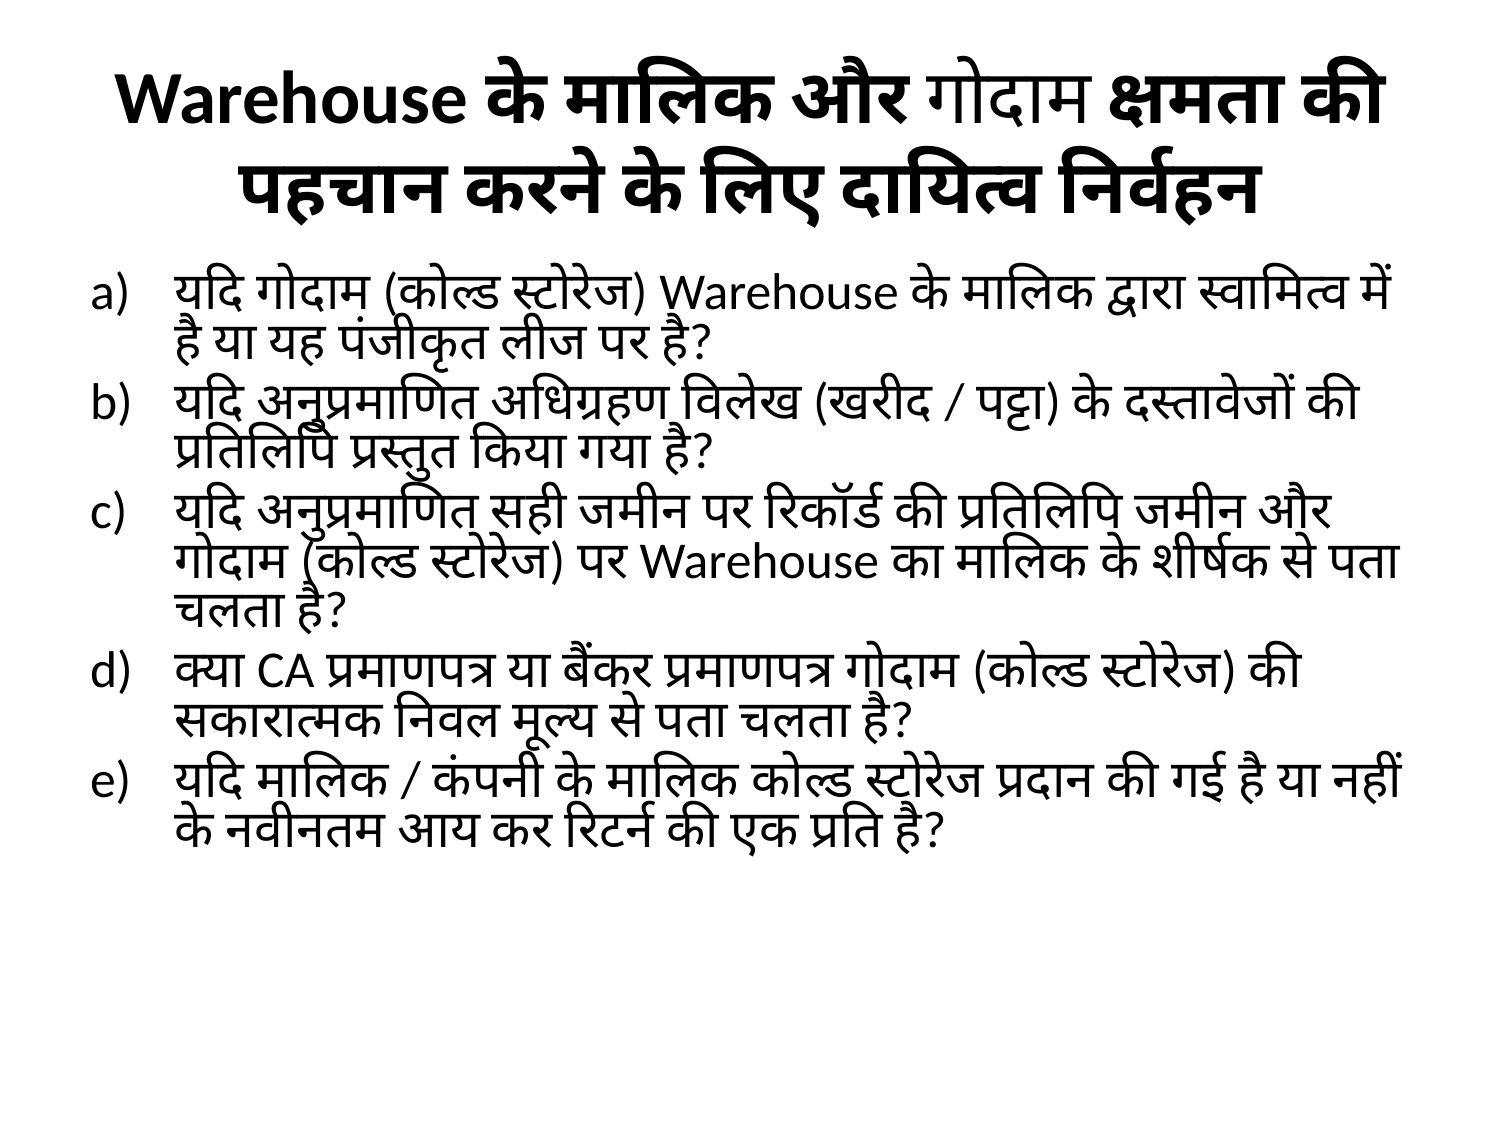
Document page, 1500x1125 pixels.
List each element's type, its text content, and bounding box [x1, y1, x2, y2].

list यदि गोदाम (कोल्ड स्टोरेज) Warehouse के मालिक द्वारा स्वामित्व में है या यह पंजीकृत लीज पर है? यदि अनुप्रमाणित अधिग्रहण विलेख (खरीद / पट्टा) के दस्तावेजों की प्रतिलिपि प्रस्तुत किया गया है? यदि अनुप्रमाणित सही जमीन पर रिकॉर्ड की प्रतिलिपि जमीन और गोदाम (कोल्ड स्टोरेज) पर Warehouse का मालिक के शीर्षक से पता चलता है? क्या CA प्रमाणपत्र या बैंकर प्रमाणपत्र गोदाम (कोल्ड स्टोरेज) की सकारात्मक निवल मूल्य से पता चलता है? यदि मालिक / कंपनी के मालिक कोल्ड स्टोरेज प्रदान की गई है या नहीं के नवीनतम आय कर रिटर्न की एक प्रति है? [75, 262, 1425, 1005]
title Warehouse के मालिक और गोदाम क्षमता की पहचान करने के लिए दायित्व निर्वहन [75, 45, 1425, 233]
